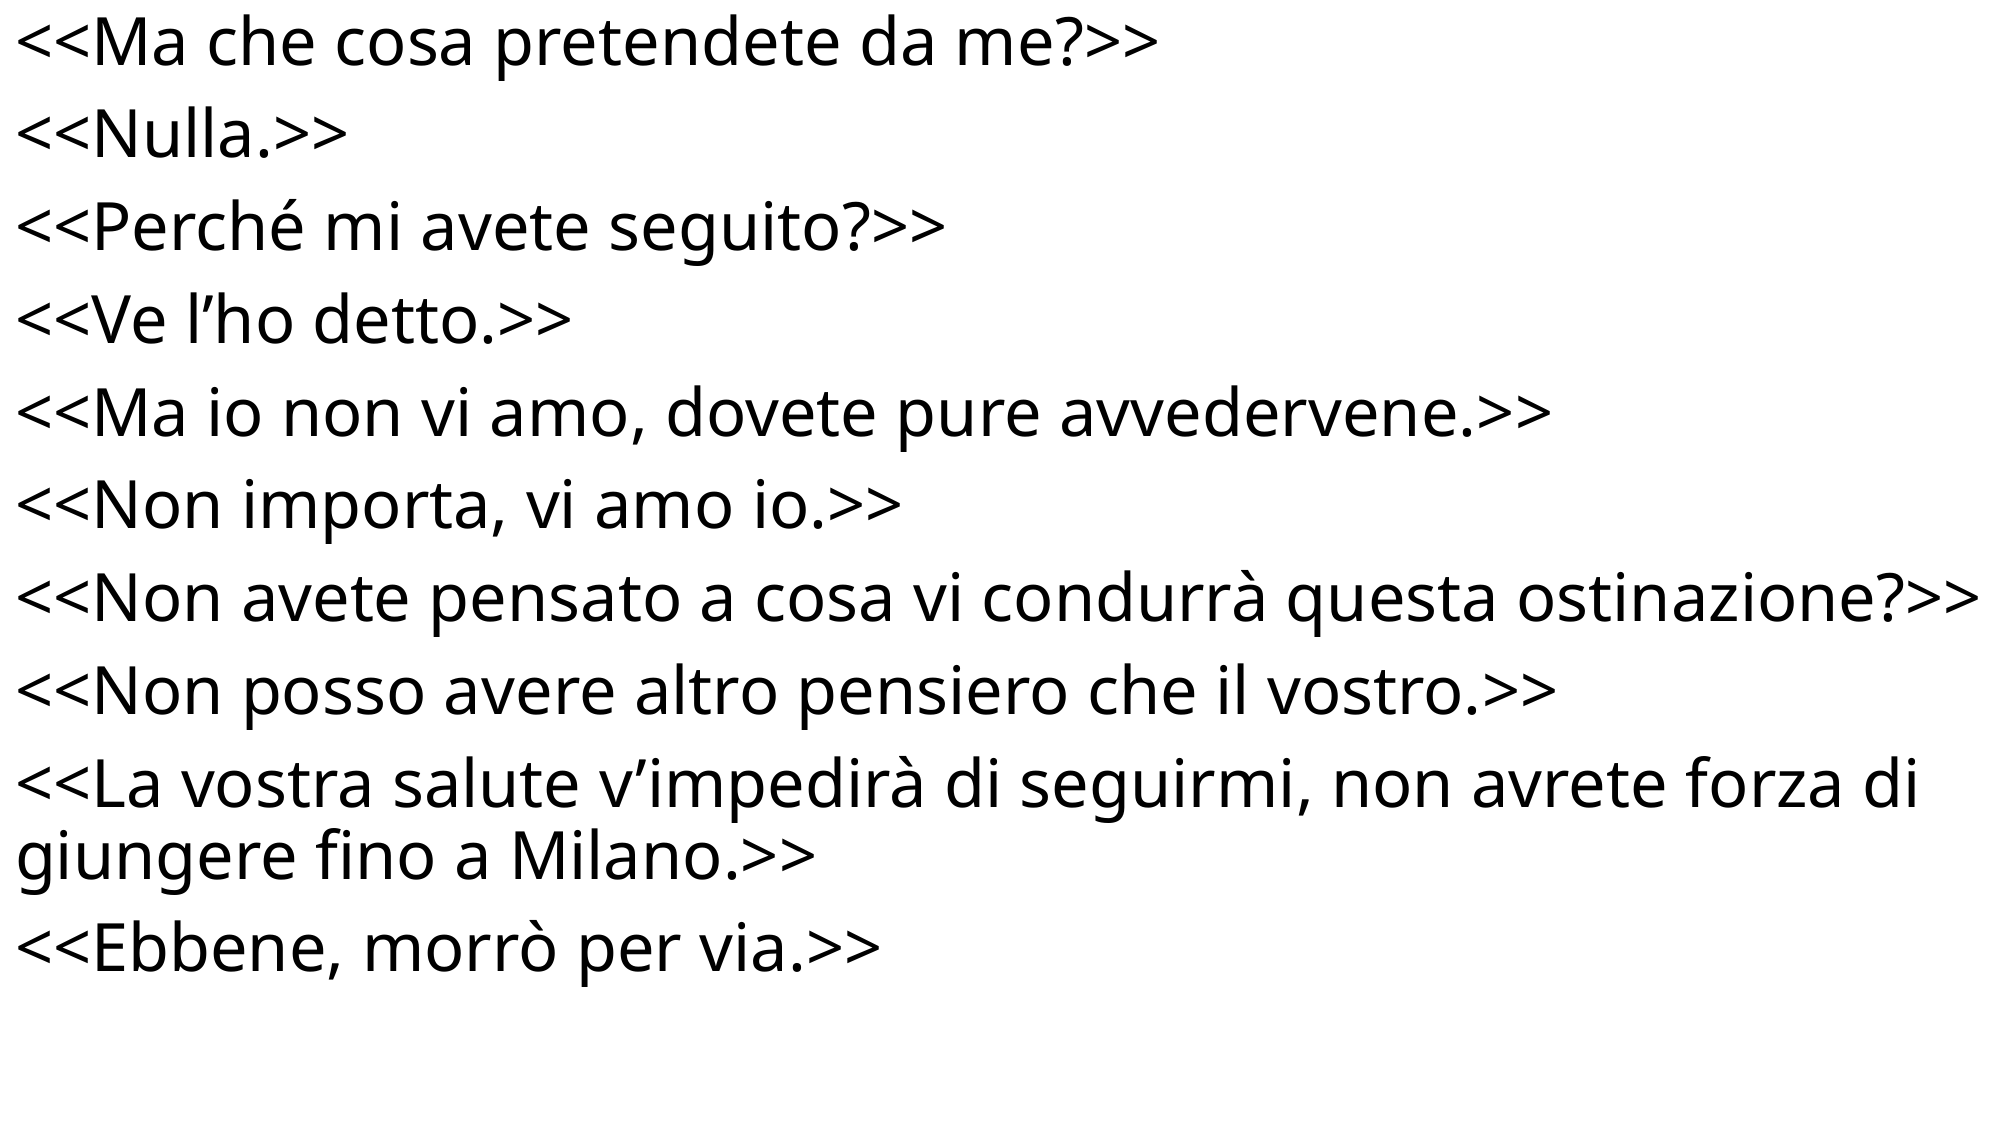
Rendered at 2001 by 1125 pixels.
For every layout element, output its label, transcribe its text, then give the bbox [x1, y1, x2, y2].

list <<Ma che cosa pretendete da me?>> <<Nulla.>> <<Perché mi avete seguito?>> <<Ve l’ho detto.>> <<Ma io non vi amo, dovete pure avvedervene.>> <<Non importa, vi amo io.>> <<Non avete pensato a cosa vi condurrà questa ostinazione?>> <<Non posso avere altro pensiero che il vostro.>> <<La vostra salute v’impedirà di seguirmi, non avrete forza di giungere fino a Milano.>> <<Ebbene, morrò per via.>> [0, 0, 2000, 1125]
